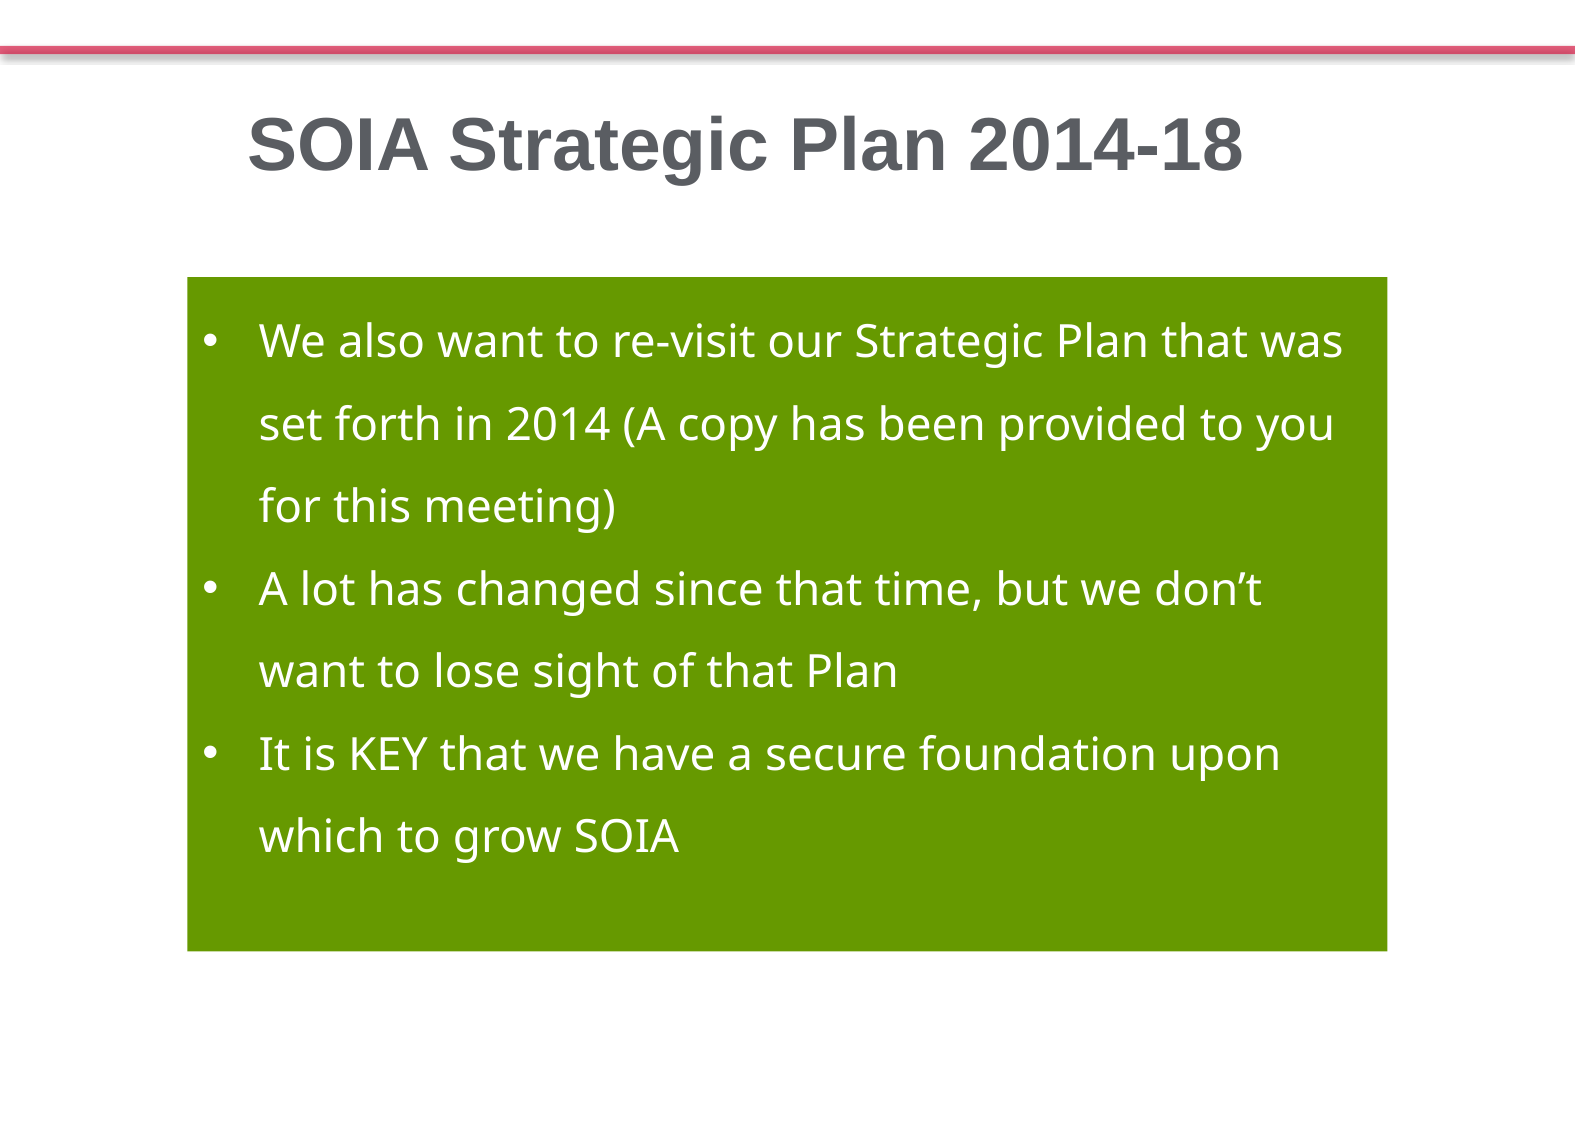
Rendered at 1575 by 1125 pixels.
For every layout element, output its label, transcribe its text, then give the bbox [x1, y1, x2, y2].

text_box We also want to re-visit our Strategic Plan that was set forth in 2014 (A copy has been provided to you for this meeting) A lot has changed since that time, but we don’t want to lose sight of that Plan It is KEY that we have a secure foundation upon which to grow SOIA [187, 277, 1388, 952]
text_box SOIA Strategic Plan 2014-18 [24, 87, 1488, 188]
